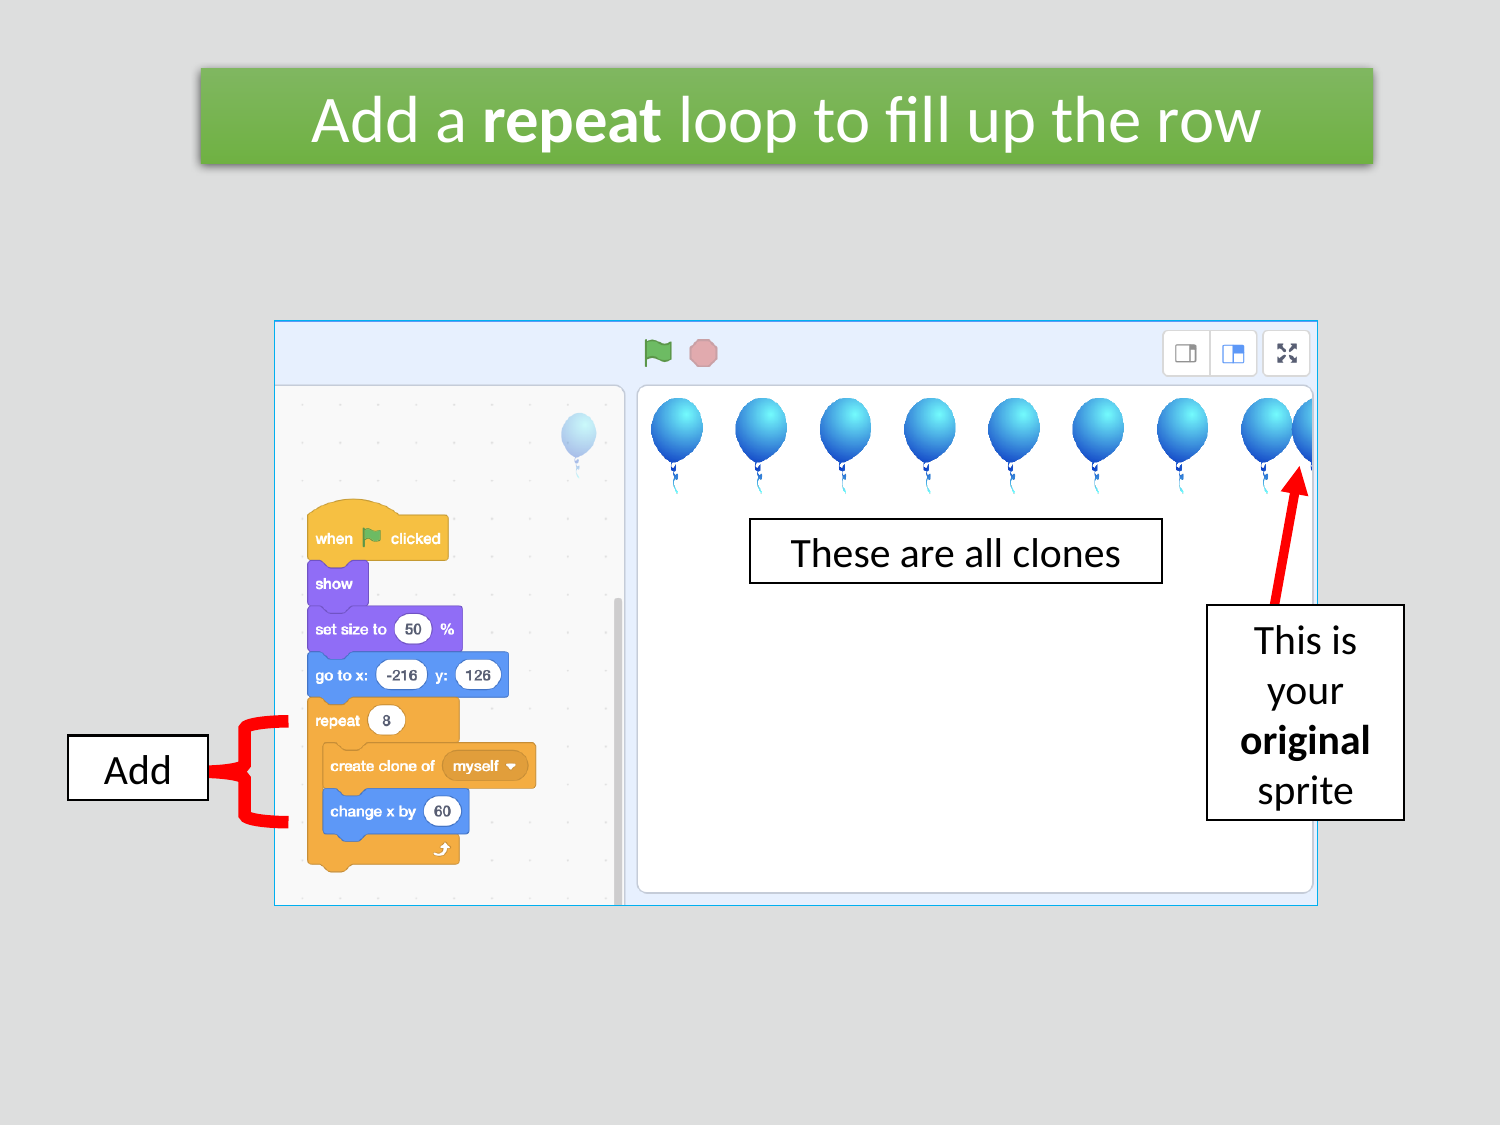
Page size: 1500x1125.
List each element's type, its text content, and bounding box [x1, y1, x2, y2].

text_box This is your original sprite [1318, 604, 1405, 821]
text_box [209, 721, 274, 823]
text_box Add a repeat loop to fill up the row [200, 68, 1374, 164]
picture [274, 322, 1318, 904]
text_box Add [67, 734, 209, 801]
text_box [1257, 466, 1300, 702]
